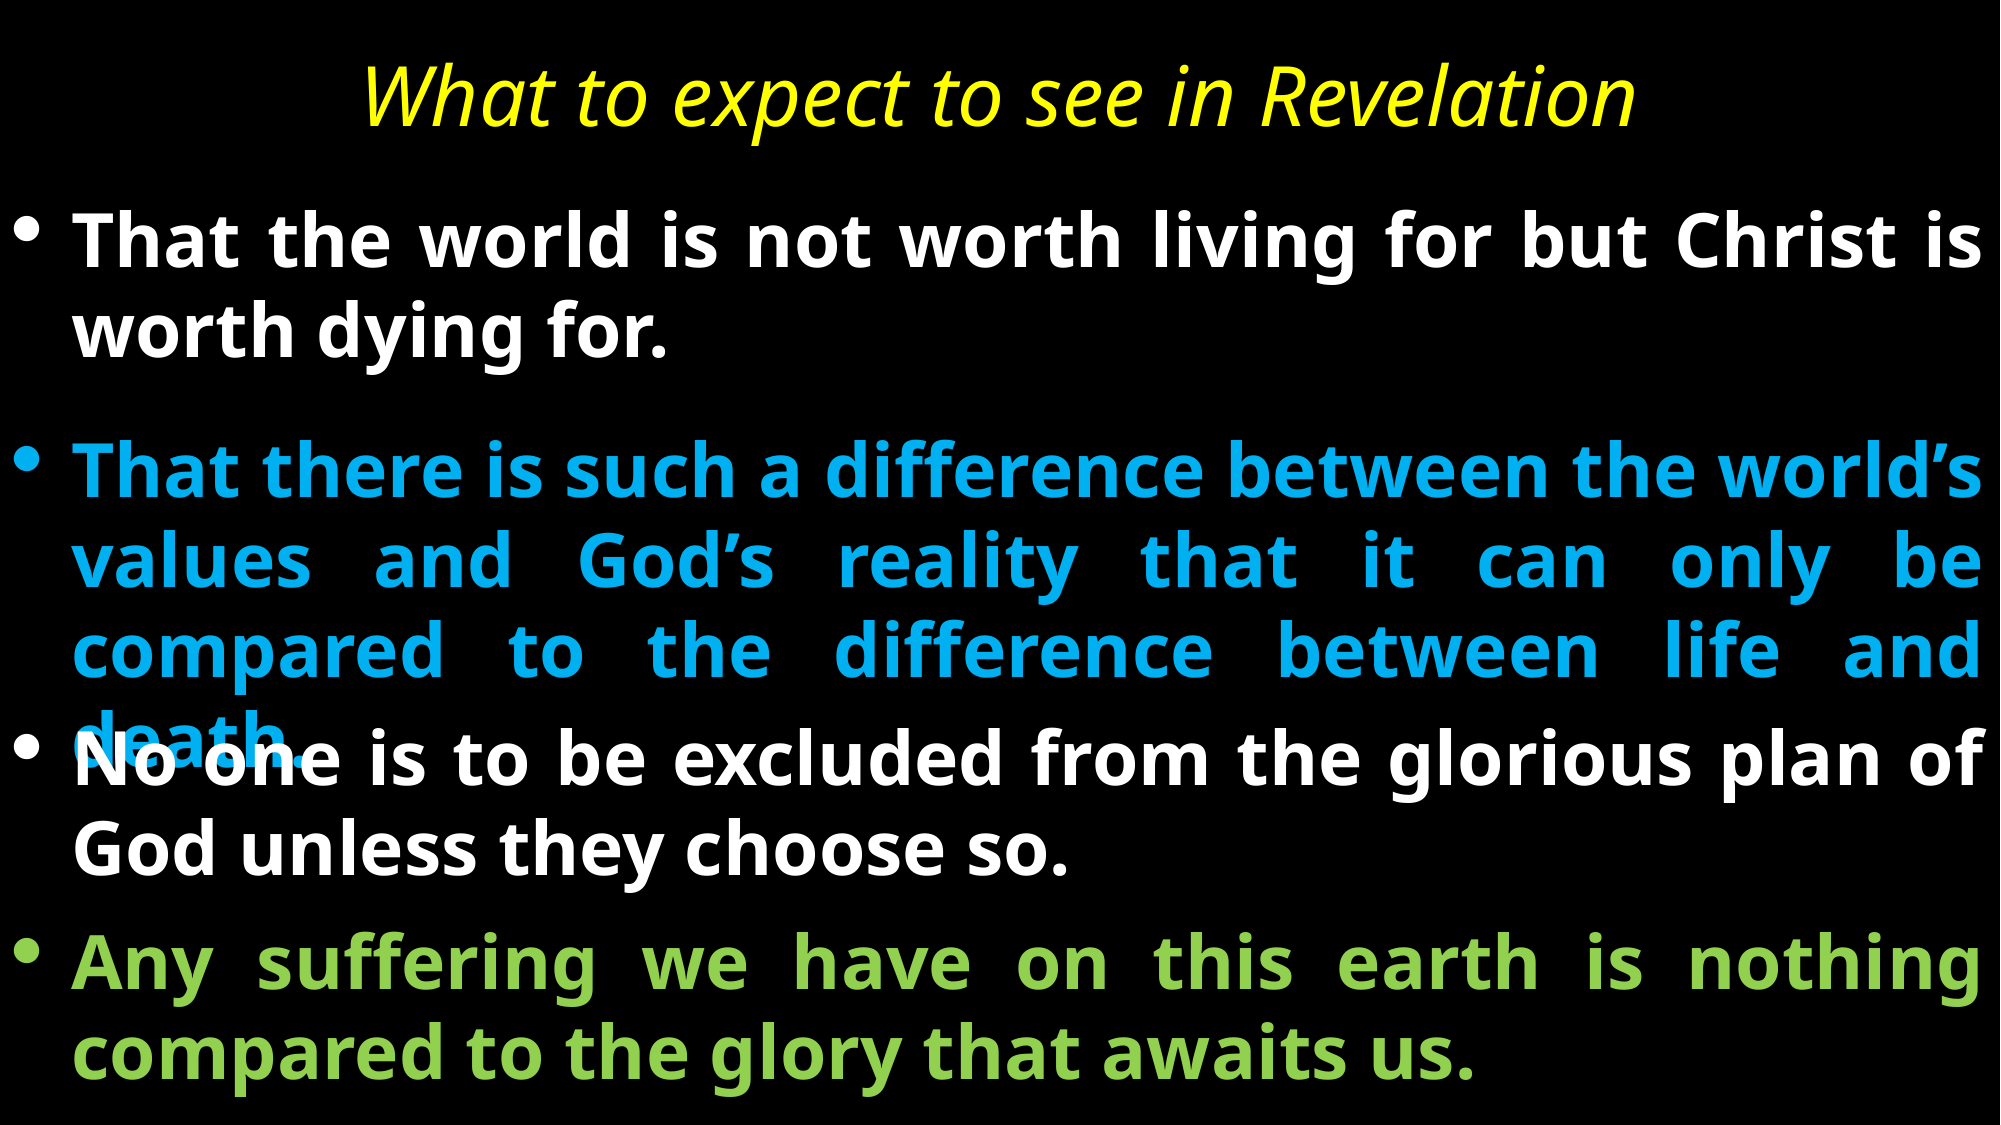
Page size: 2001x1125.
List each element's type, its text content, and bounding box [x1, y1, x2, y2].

text_box What to expect to see in Revelation [0, 35, 2000, 151]
text_box That there is such a difference between the world’s values and God’s reality that it can only be compared to the difference between life and death. [0, 415, 2000, 703]
text_box Any suffering we have on this earth is nothing compared to the glory that awaits us. [0, 907, 2000, 1102]
text_box That the world is not worth living for but Christ is worth dying for. [0, 185, 2000, 380]
text_box No one is to be excluded from the glorious plan of God unless they choose so. [0, 703, 2000, 898]
